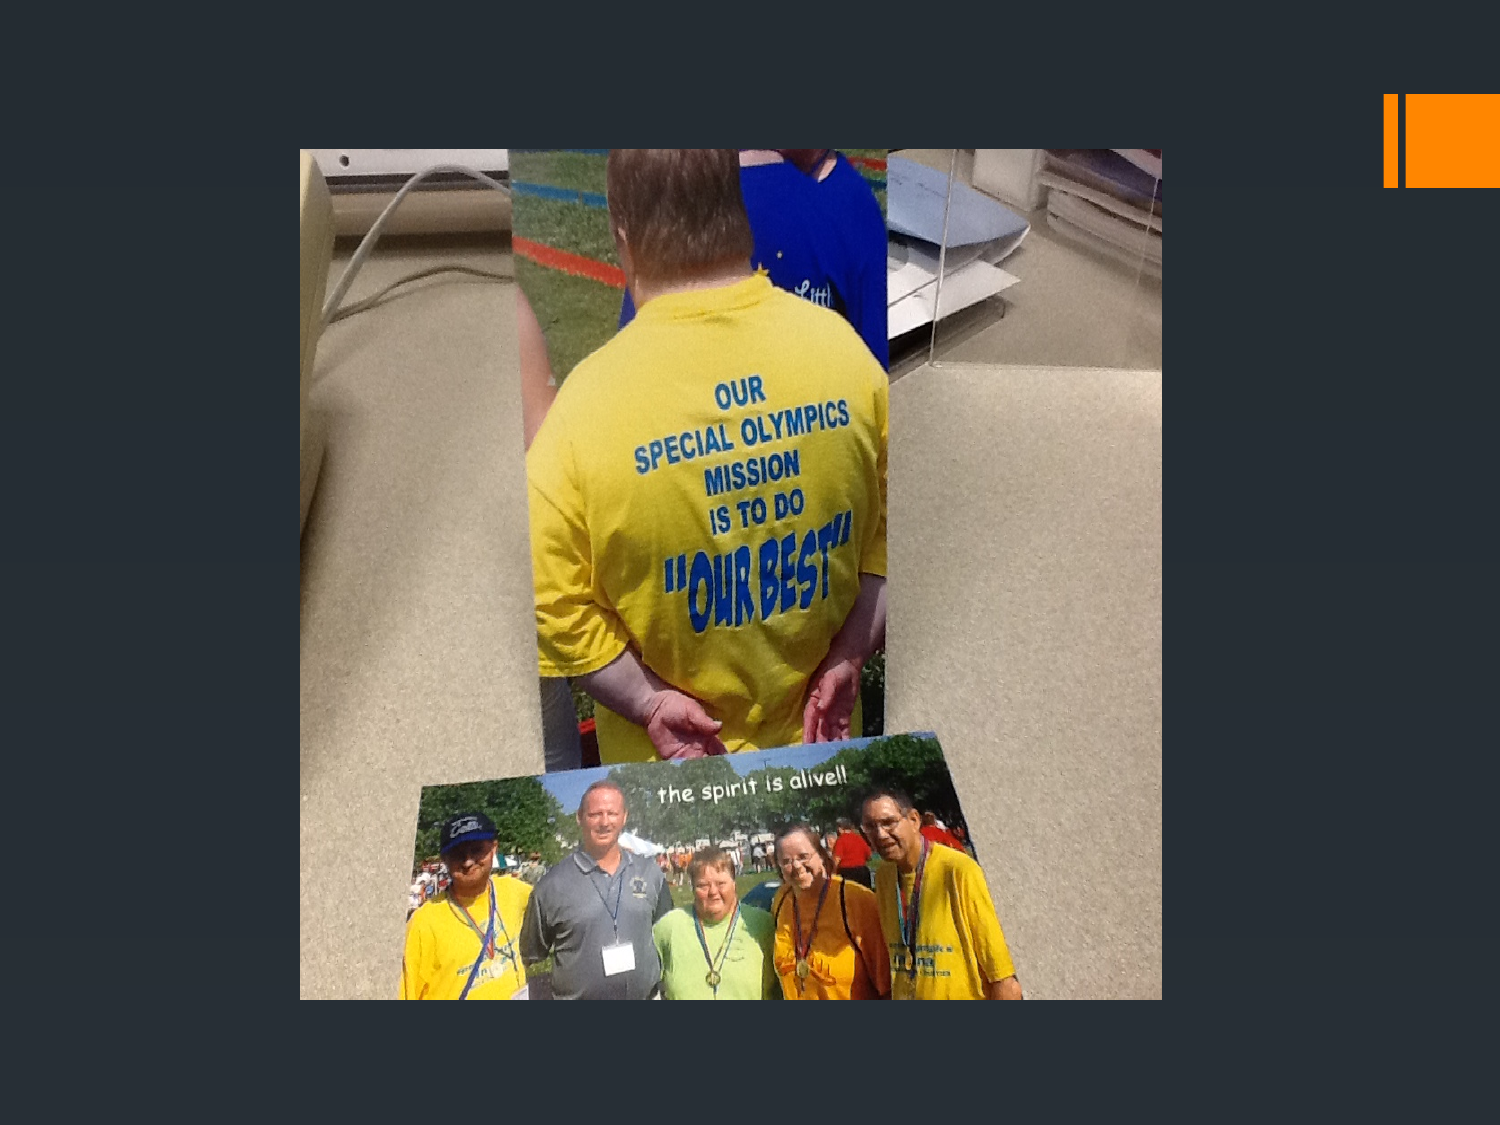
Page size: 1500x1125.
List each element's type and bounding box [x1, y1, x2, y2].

list [299, 149, 1163, 1001]
